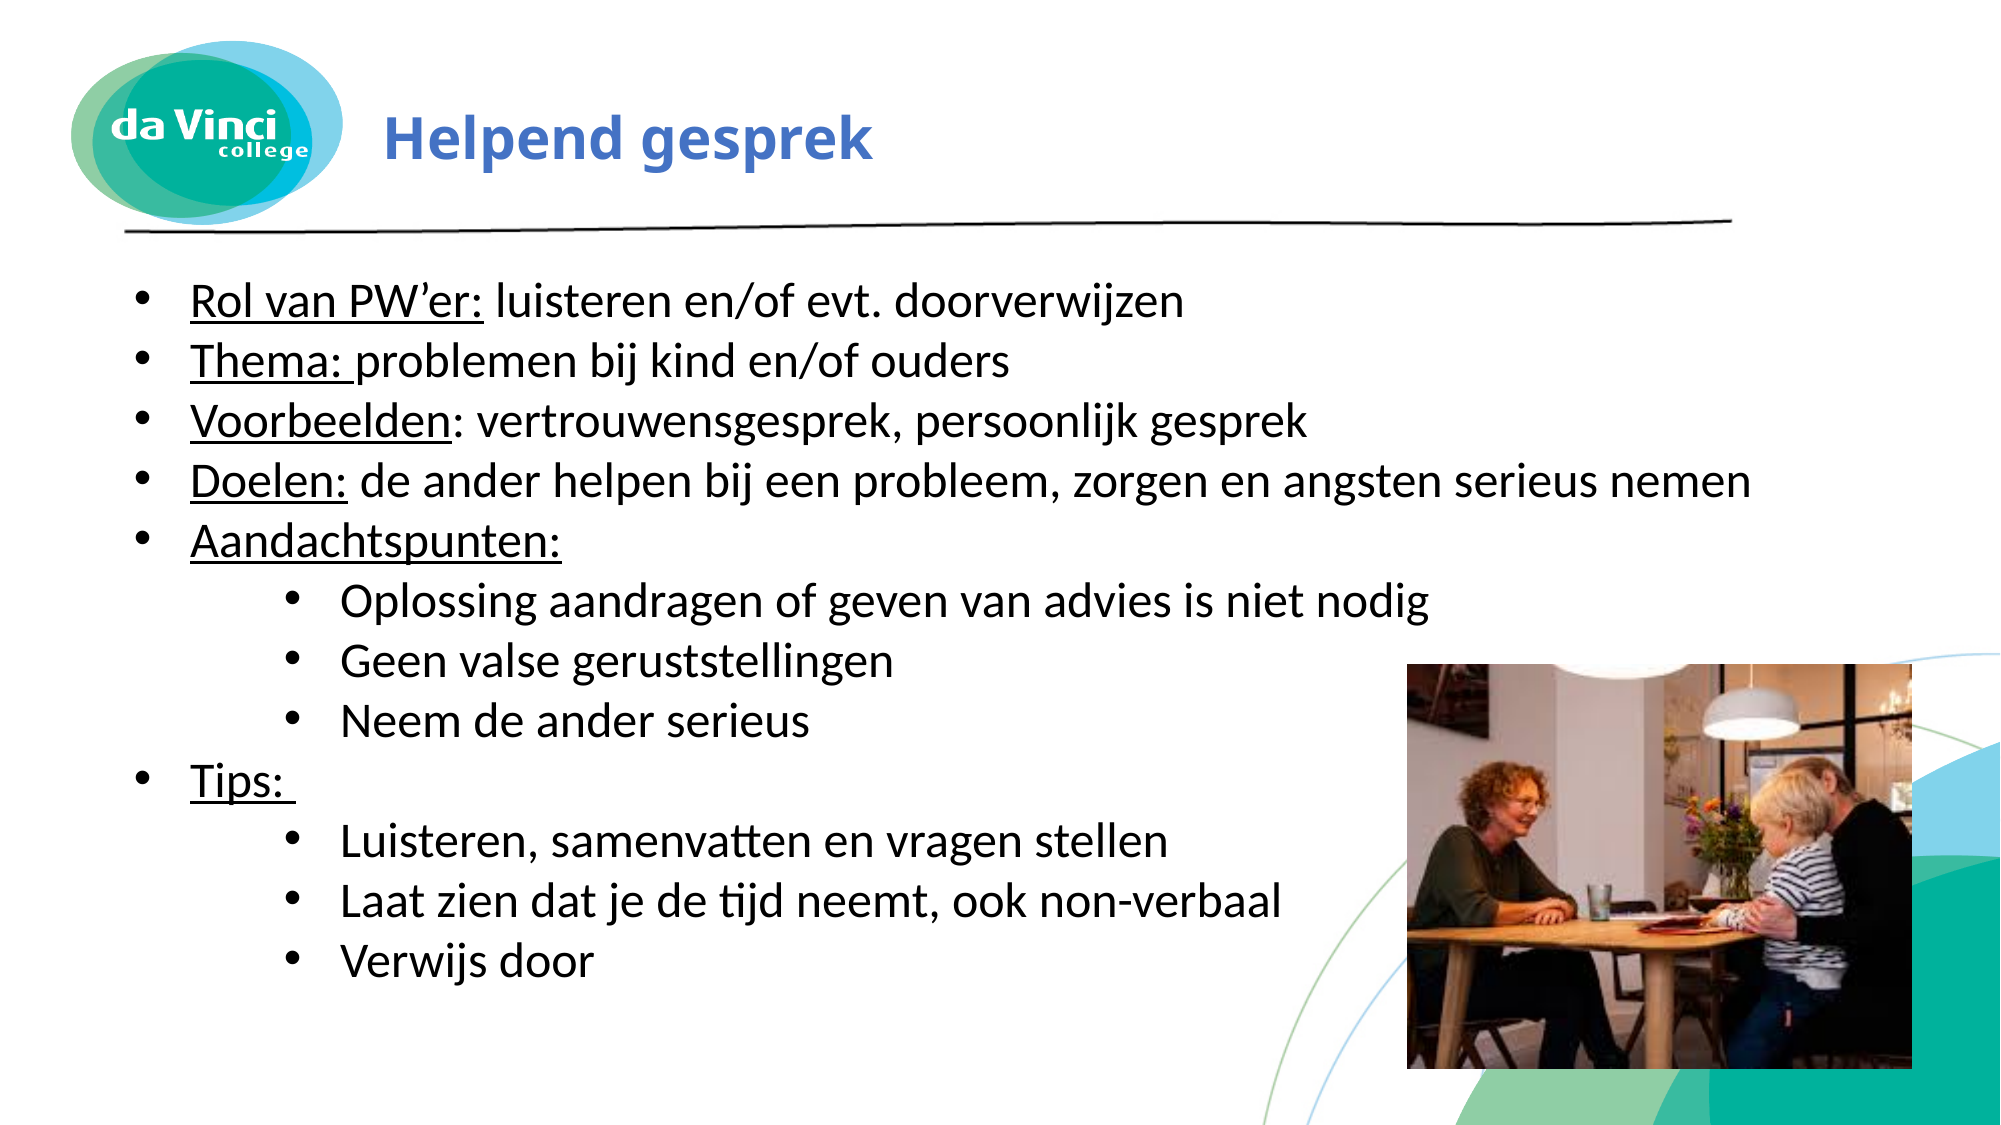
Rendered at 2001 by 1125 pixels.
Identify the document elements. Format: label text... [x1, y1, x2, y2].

title Helpend gesprek [367, 37, 1898, 180]
text_box Rol van PW’er: luisteren en/of evt. doorverwijzen Thema: problemen bij kind en/of ouders Voorbeelden: vertrouwensgesprek, persoonlijk gesprek Doelen: de ander helpen bij een probleem, zorgen en angsten serieus nemen Aandachtspunten: Oplossing aandragen of geven van advies is niet nodig Geen valse geruststellingen Neem de ander serieus Tips: Luisteren, samenvatten en vragen stellen Laat zien dat je de tijd neemt, ook non-verbaal Verwijs door [119, 259, 1768, 1115]
picture [0, 0, 2001, 1125]
